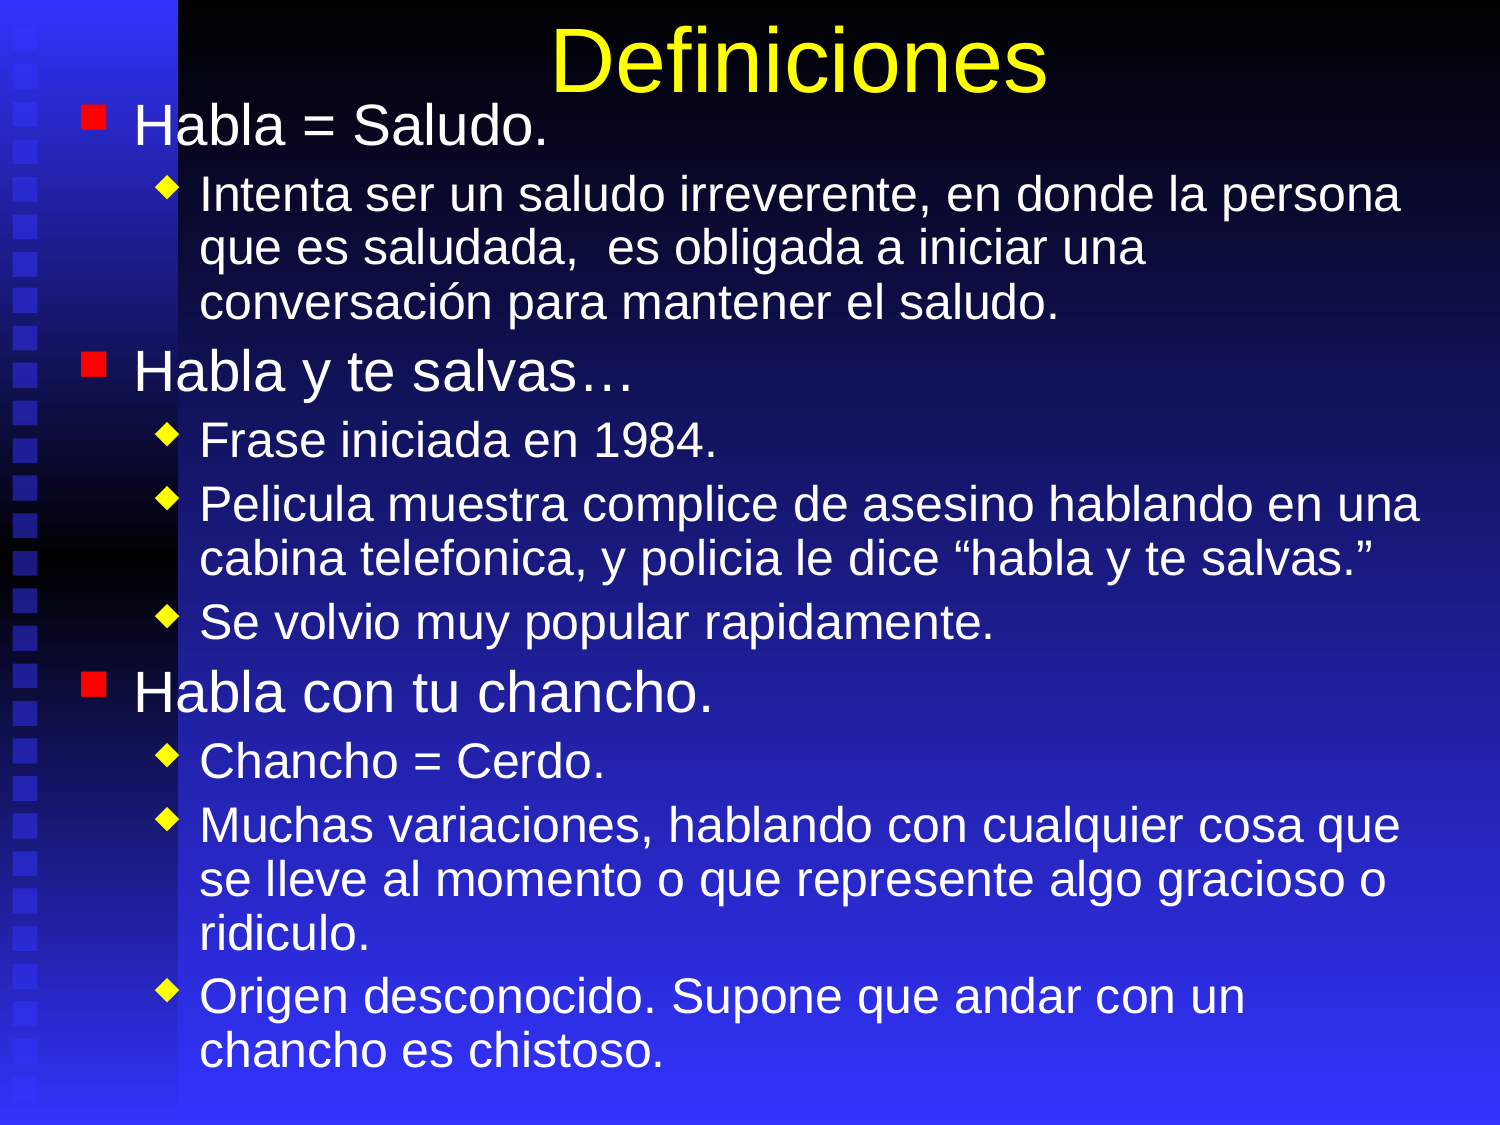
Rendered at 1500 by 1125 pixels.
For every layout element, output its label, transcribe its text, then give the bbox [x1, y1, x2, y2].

list Habla = Saludo. Intenta ser un saludo irreverente, en donde la persona que es saludada, es obligada a iniciar una conversación para mantener el saludo. Habla y te salvas… Frase iniciada en 1984. Pelicula muestra complice de asesino hablando en una cabina telefonica, y policia le dice “habla y te salvas.” Se volvio muy popular rapidamente. Habla con tu chancho. Chancho = Cerdo. Muchas variaciones, hablando con cualquier cosa que se lleve al momento o que represente algo gracioso o ridiculo. Origen desconocido. Supone que andar con un chancho es chistoso. [62, 87, 1463, 1101]
title Definiciones [162, 0, 1438, 87]
